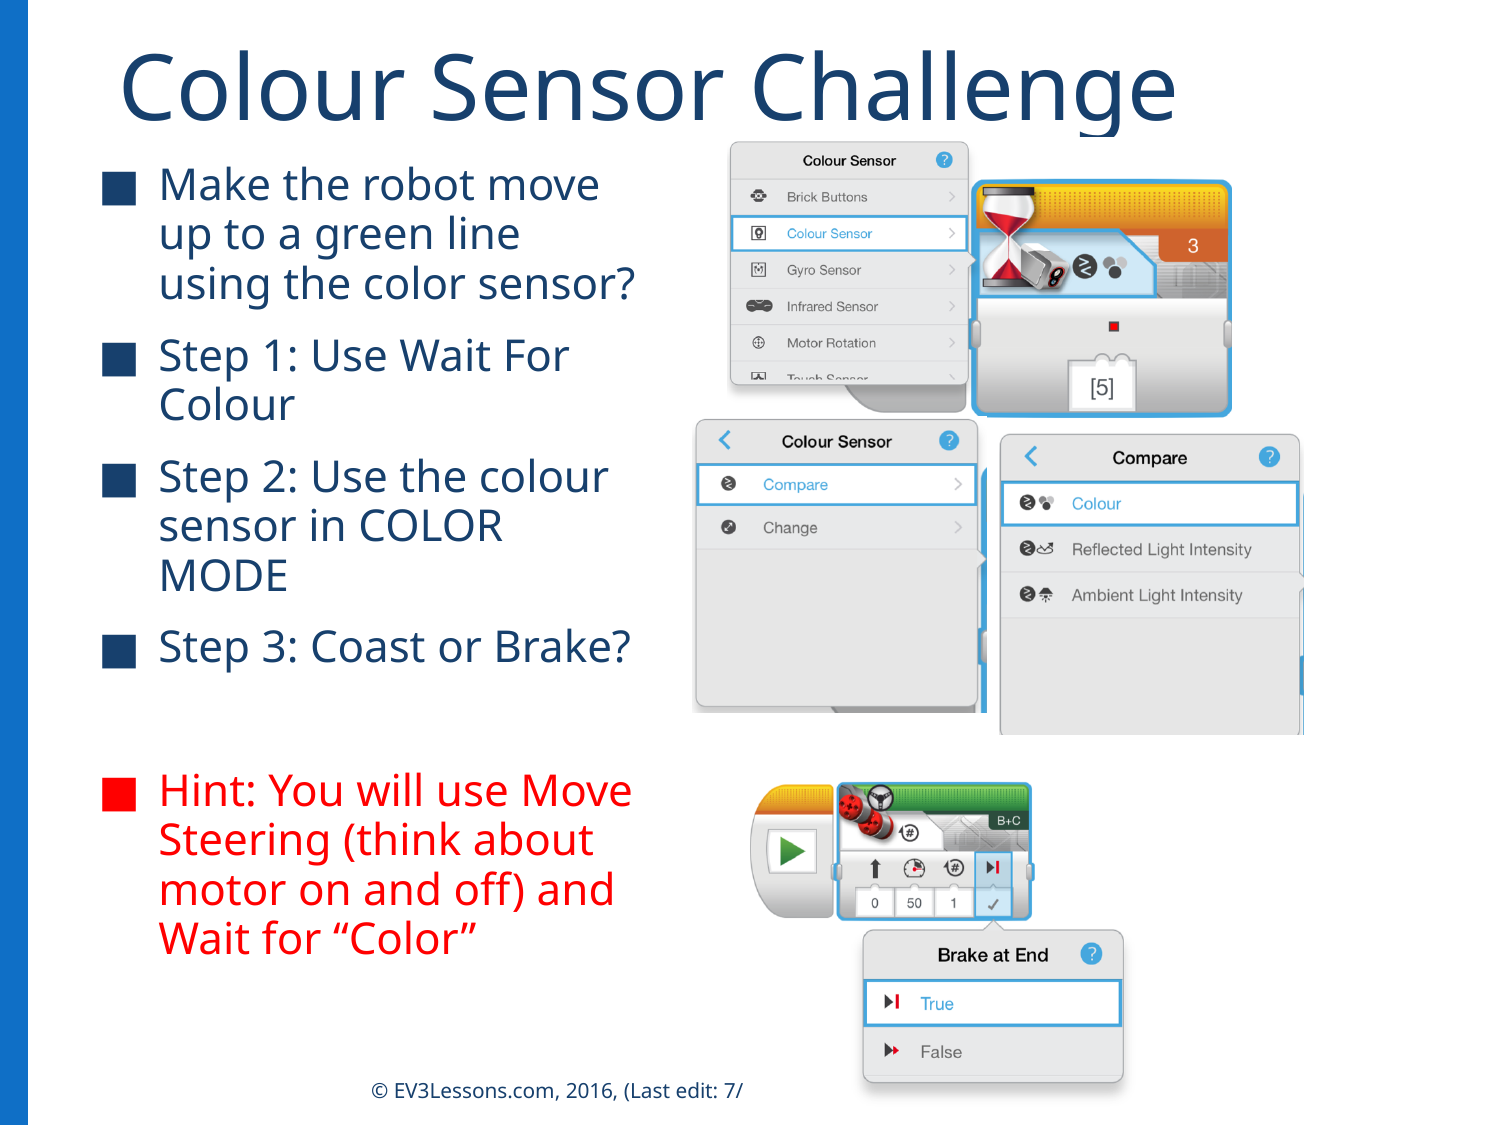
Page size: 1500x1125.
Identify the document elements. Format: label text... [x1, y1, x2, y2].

title Colour Sensor Challenge [103, 35, 1461, 198]
footer © EV3Lessons.com, 2016, (Last edit: 7/26/2016) [355, 1058, 1129, 1125]
picture [691, 137, 1304, 735]
picture [744, 767, 1137, 1112]
list Make the robot move up to a green line using the color sensor? Step 1: Use Wait For Colour Step 2: Use the colour sensor in COLOR MODE Step 3: Coast or Brake? Hint: You will use Move Steering (think about motor on and off) and Wait for “Color” [83, 153, 656, 983]
